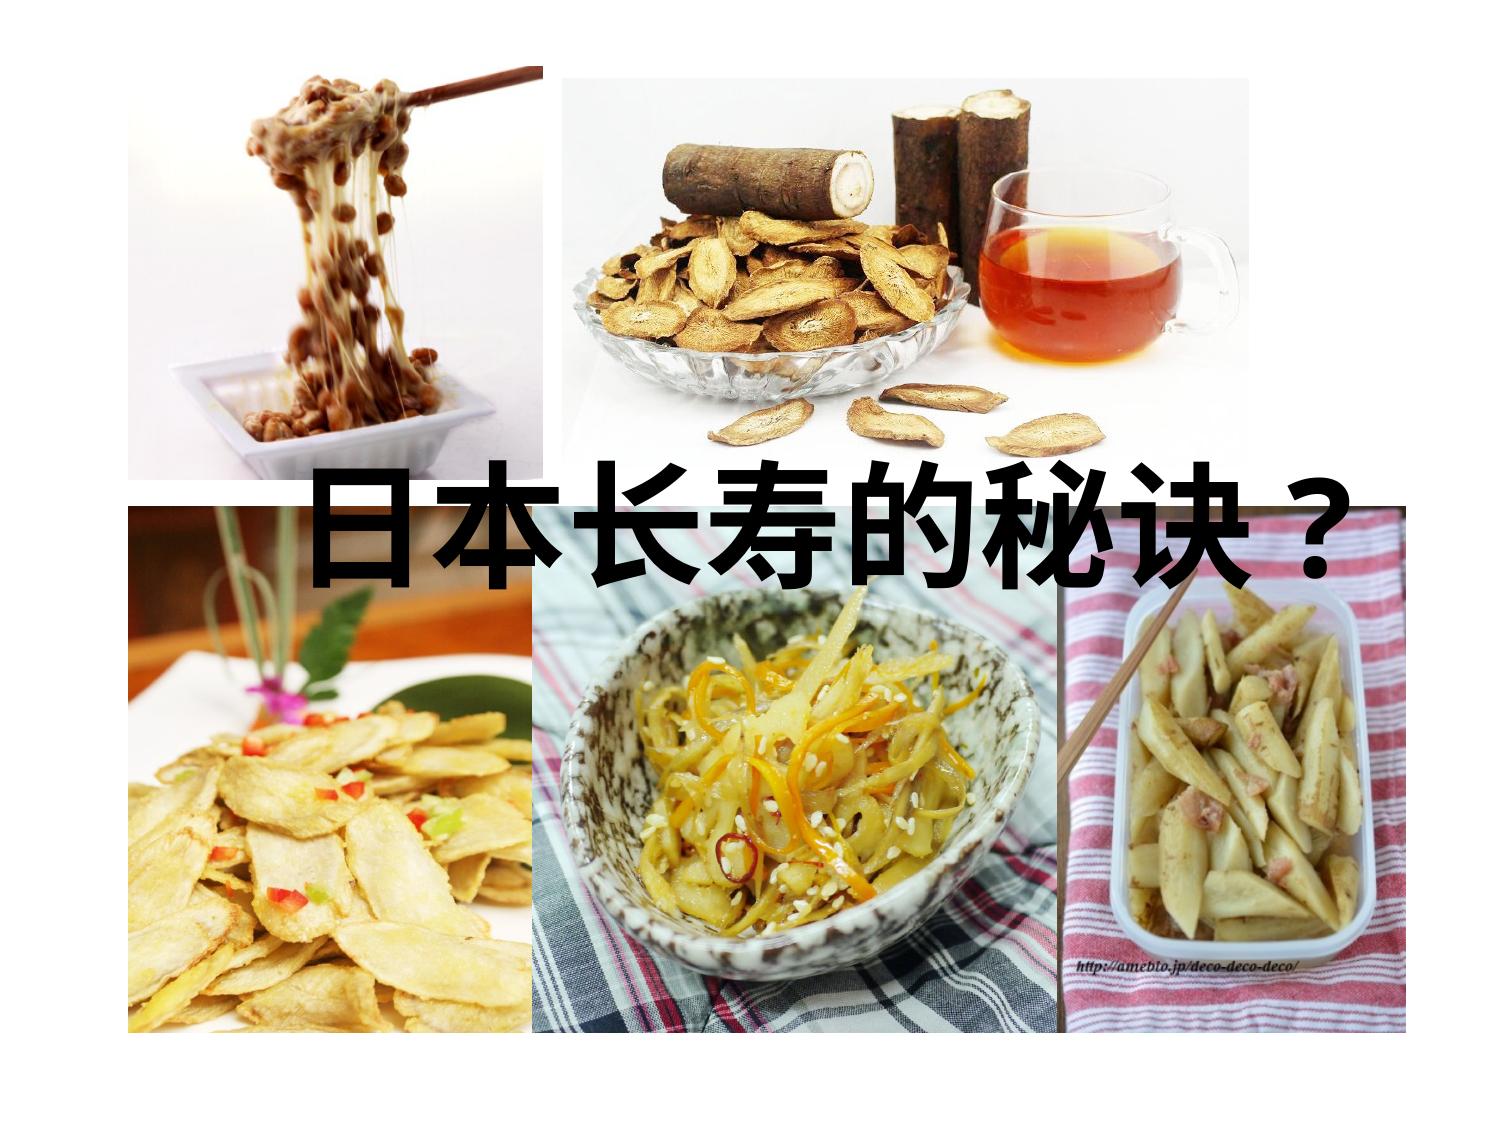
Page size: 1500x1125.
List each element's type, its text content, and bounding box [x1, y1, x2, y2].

picture [128, 506, 1407, 1033]
text_box 日本长寿的秘诀? [277, 432, 1294, 505]
picture [562, 78, 1250, 468]
picture [128, 66, 543, 481]
